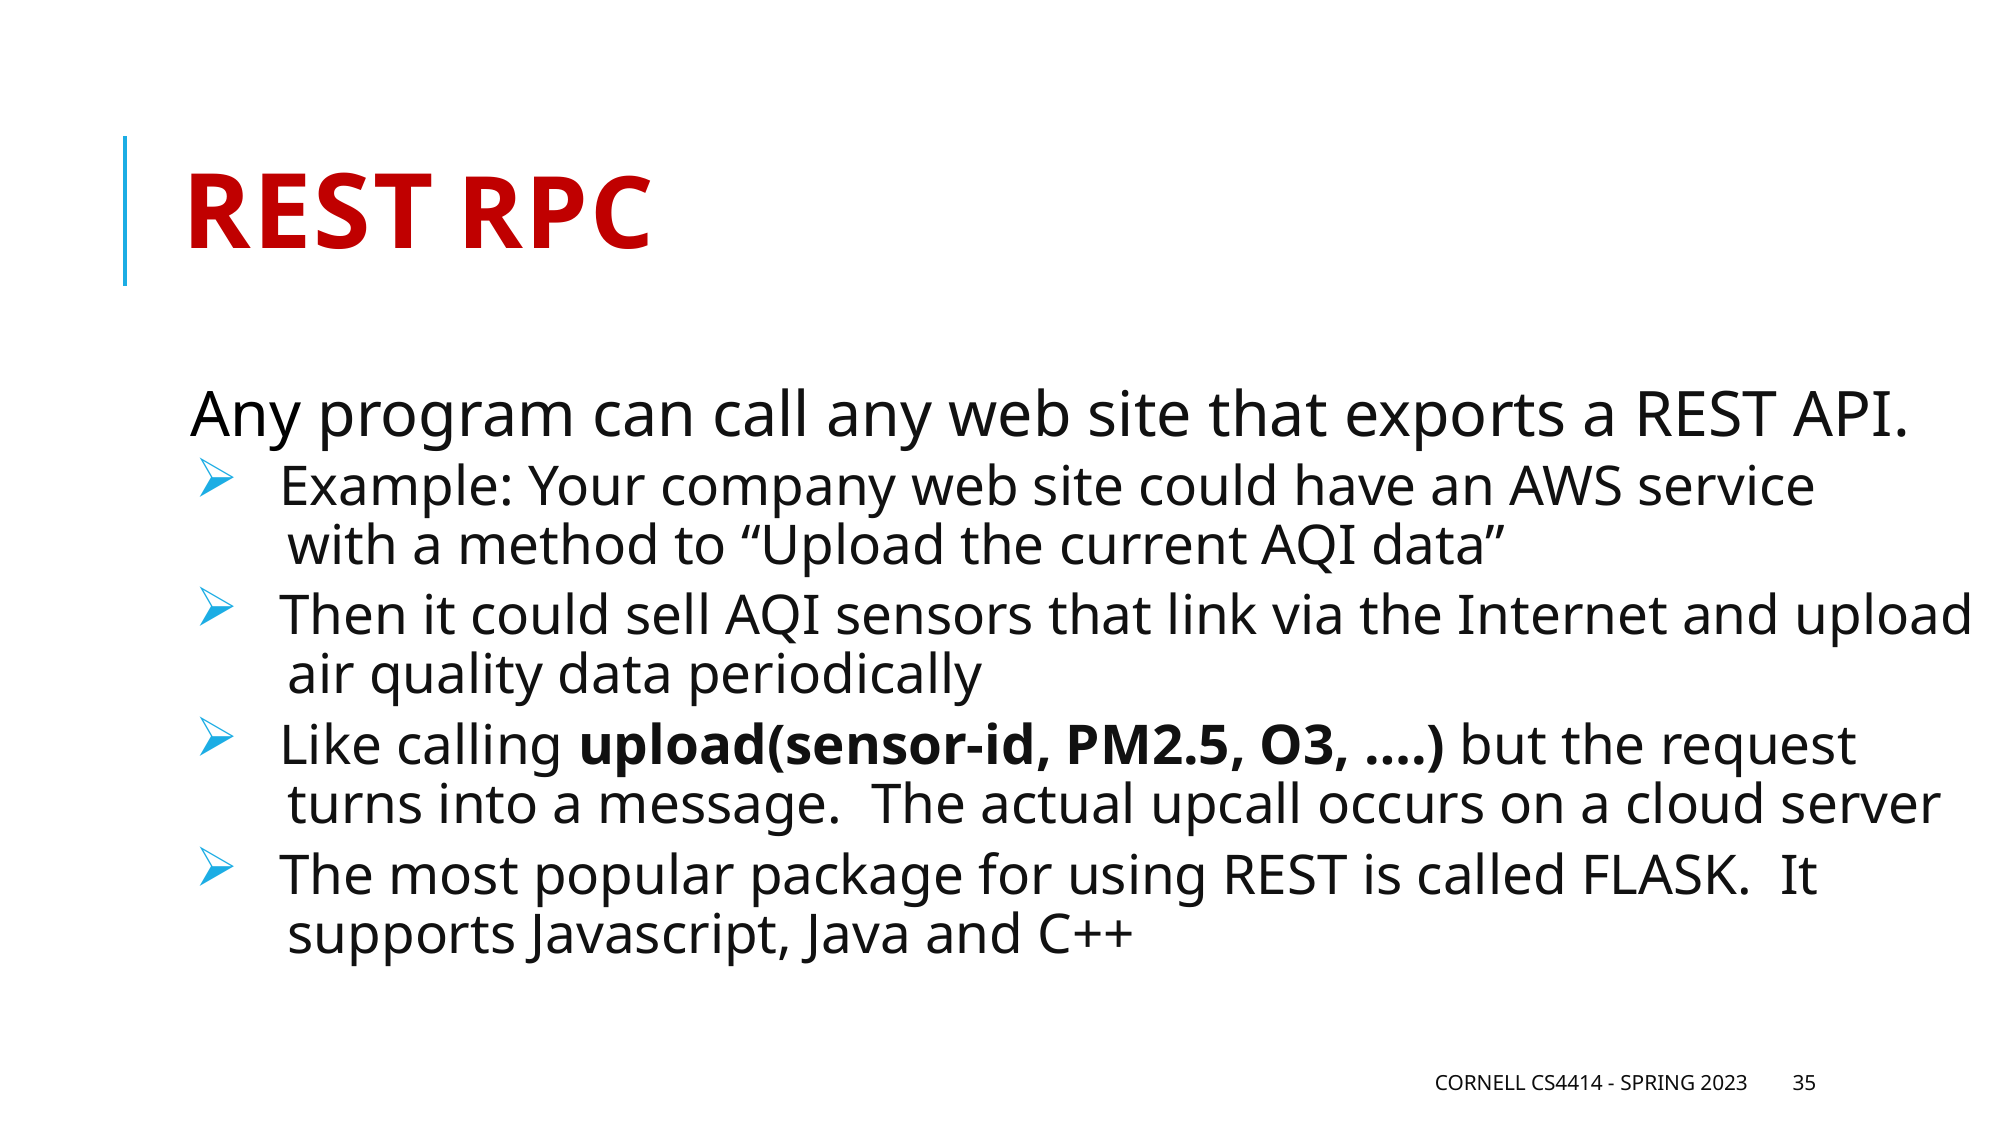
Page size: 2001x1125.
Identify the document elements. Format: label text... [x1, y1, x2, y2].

footer Cornell CS4414 - Spring 2023 [794, 1061, 1763, 1107]
list Any program can call any web site that exports a REST API. Example: Your company web site could have an AWS service with a method to “Upload the current AQI data” Then it could sell AQI sensors that link via the Internet and upload air quality data periodically Like calling upload(sensor-id, PM2.5, O3, ….) but the request turns into a message. The actual upcall occurs on a cloud server The most popular package for using REST is called FLASK. It supports Javascript, Java and C++ [168, 375, 1989, 1035]
title Rest RPC [168, 96, 1914, 342]
slide_number 35 [1777, 1061, 1938, 1107]
